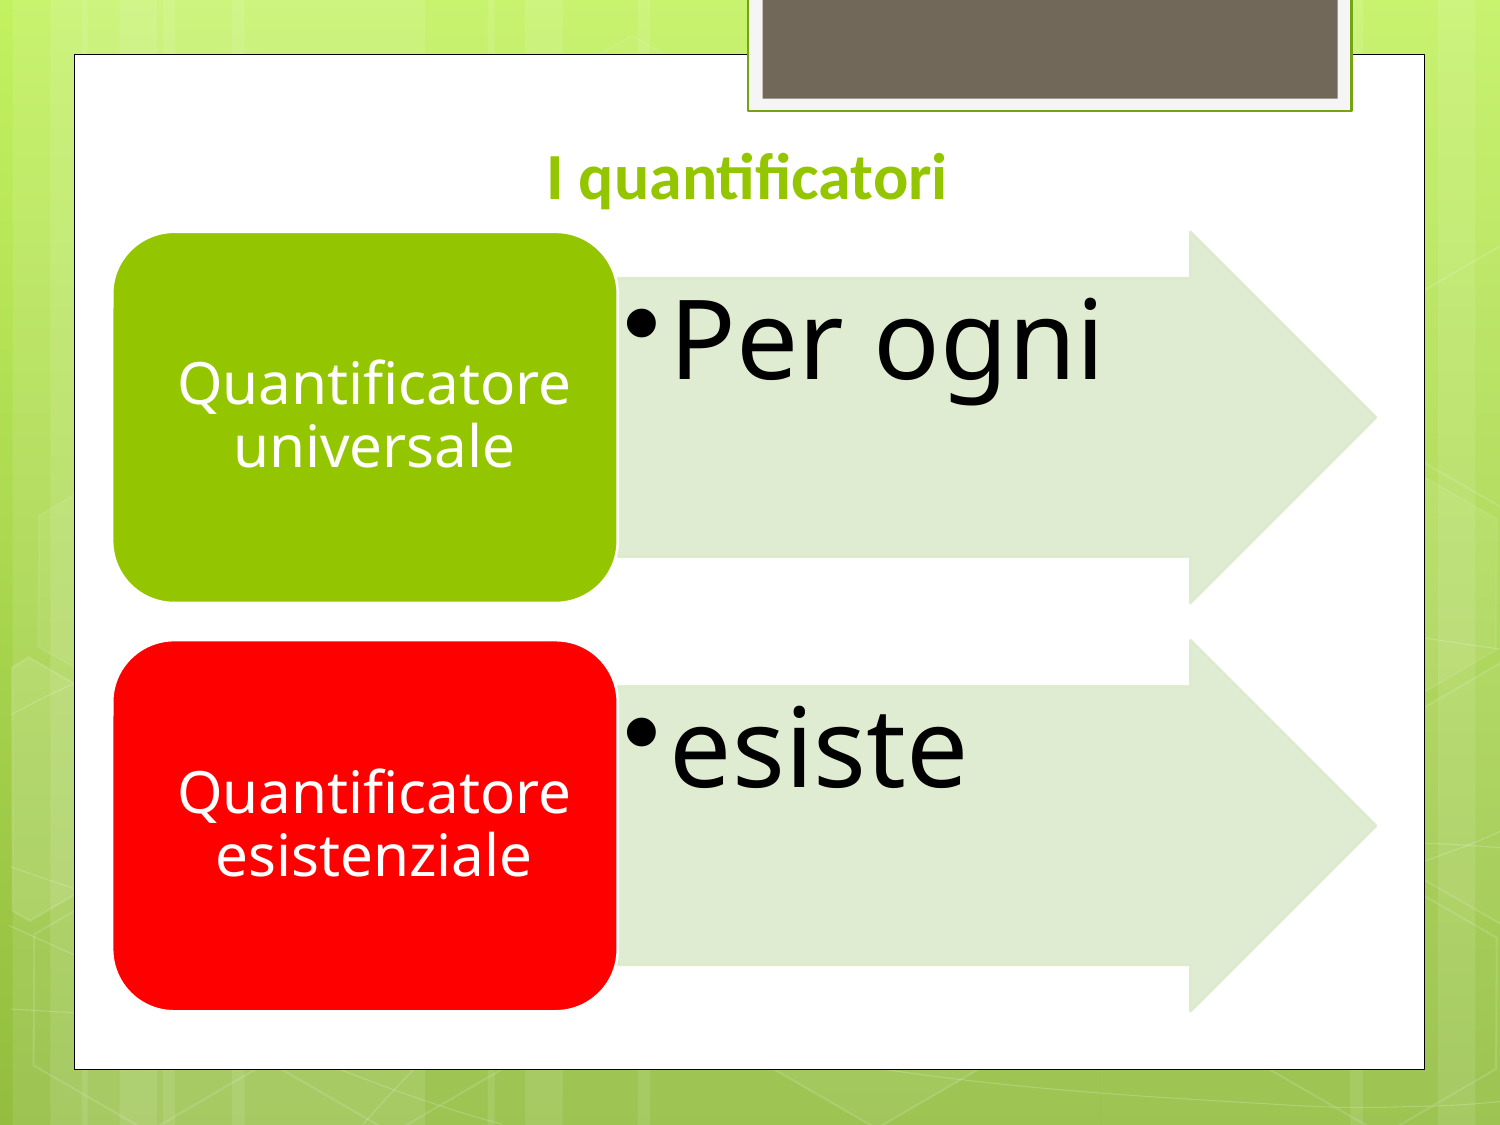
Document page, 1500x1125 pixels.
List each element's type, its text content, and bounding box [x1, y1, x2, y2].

title I quantificatori [171, 125, 1324, 220]
